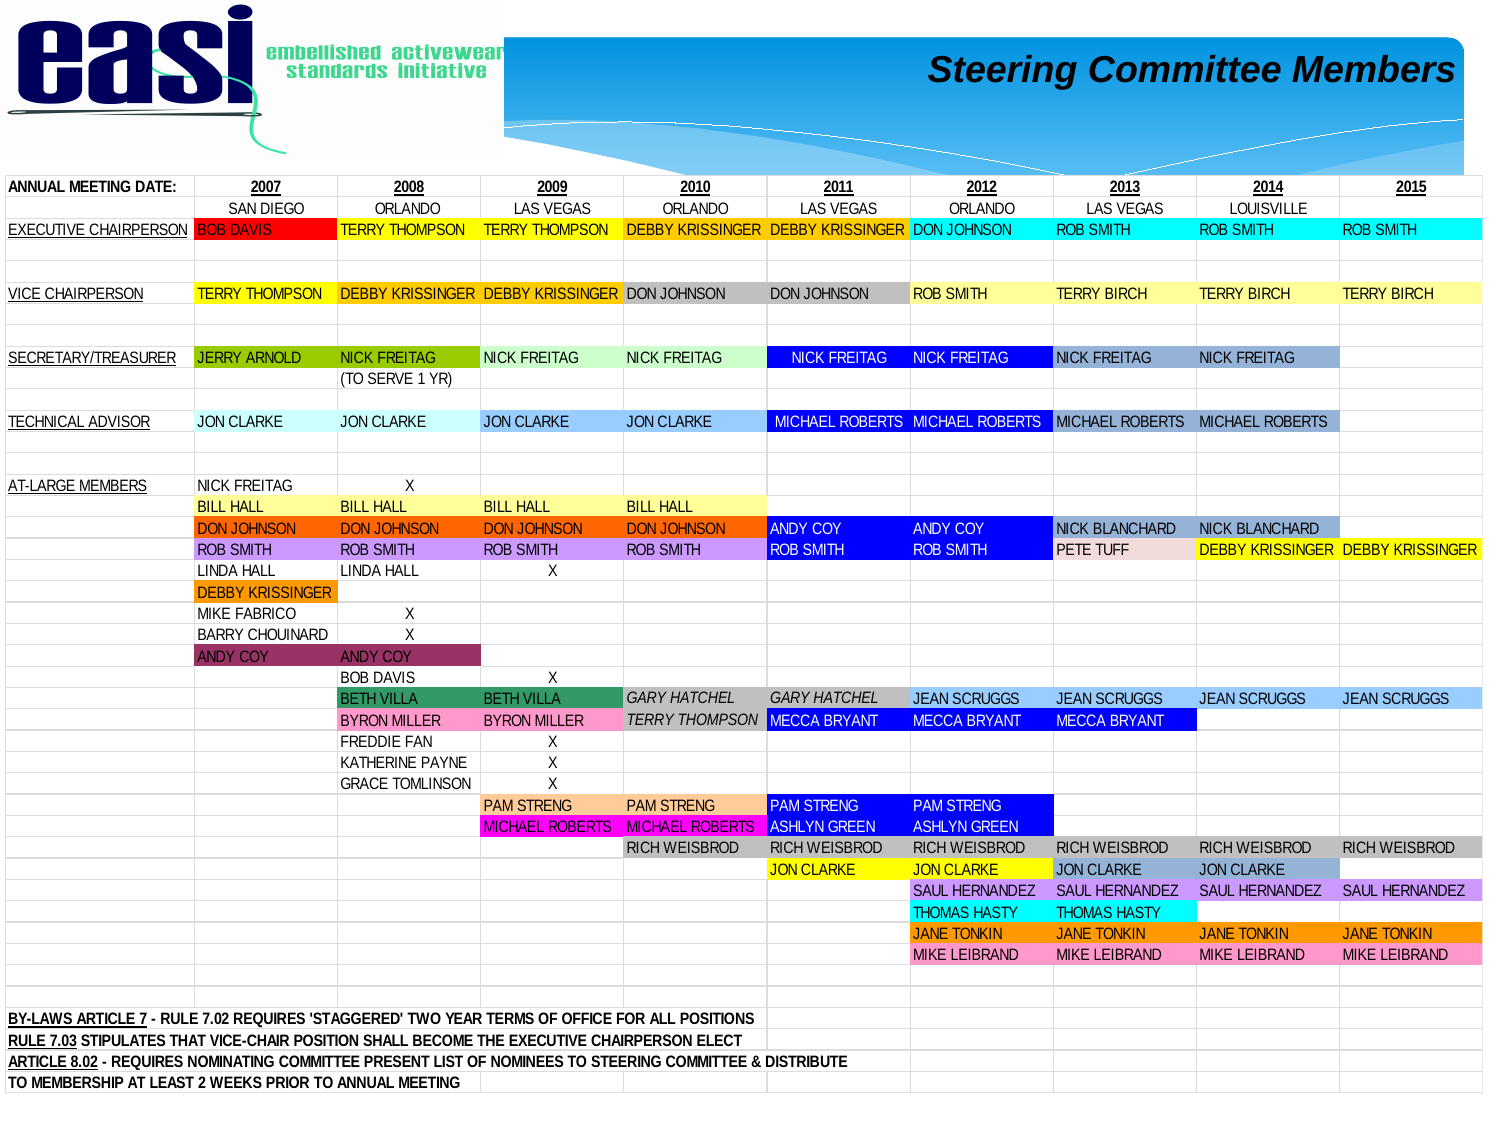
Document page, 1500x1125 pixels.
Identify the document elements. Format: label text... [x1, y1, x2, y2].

text_box Steering Committee Members [912, 37, 1472, 98]
picture [0, 0, 505, 162]
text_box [4, 174, 1484, 1094]
